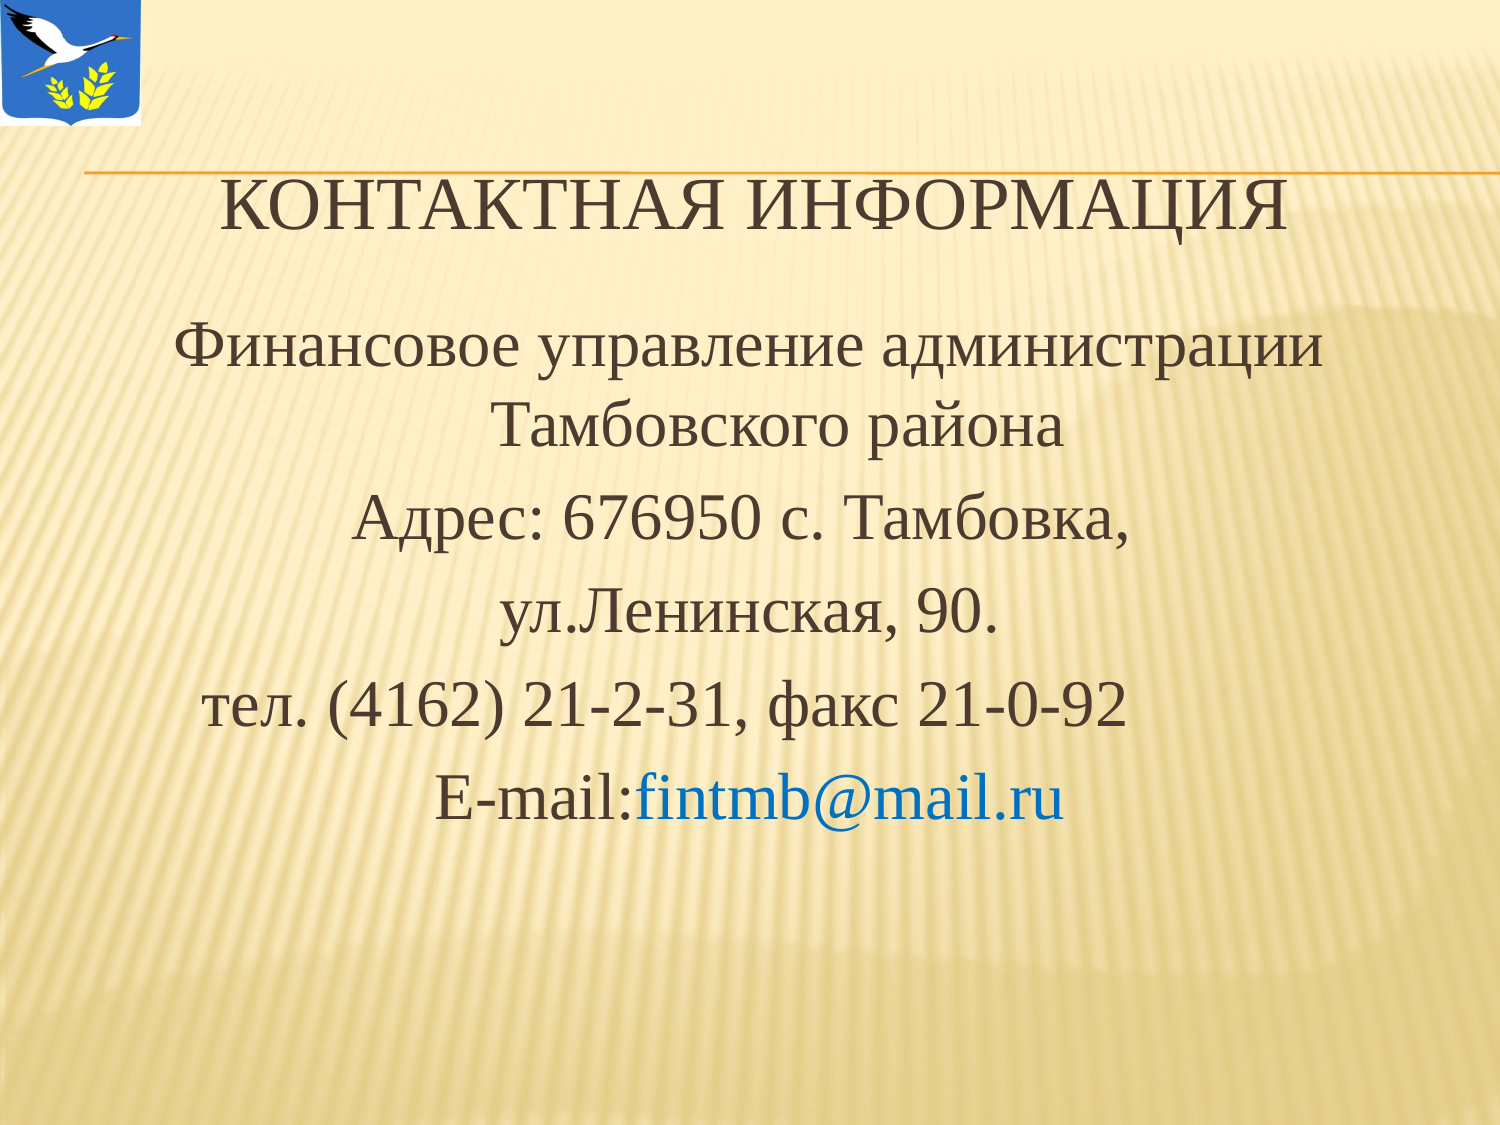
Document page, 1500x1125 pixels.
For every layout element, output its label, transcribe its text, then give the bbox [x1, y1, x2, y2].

title КОНТАКТНАЯ ИНФОРМАЦИЯ [1447, 148, 1452, 250]
picture [0, 0, 141, 126]
list Финансовое управление администрации Тамбовского района Адрес: 676950 с. Тамбовка, ул.Ленинская, 90. тел. (4162) 21-2-31, факс 21-0-92 E-mail:fintmb@mail.ru [53, 105, 1447, 973]
